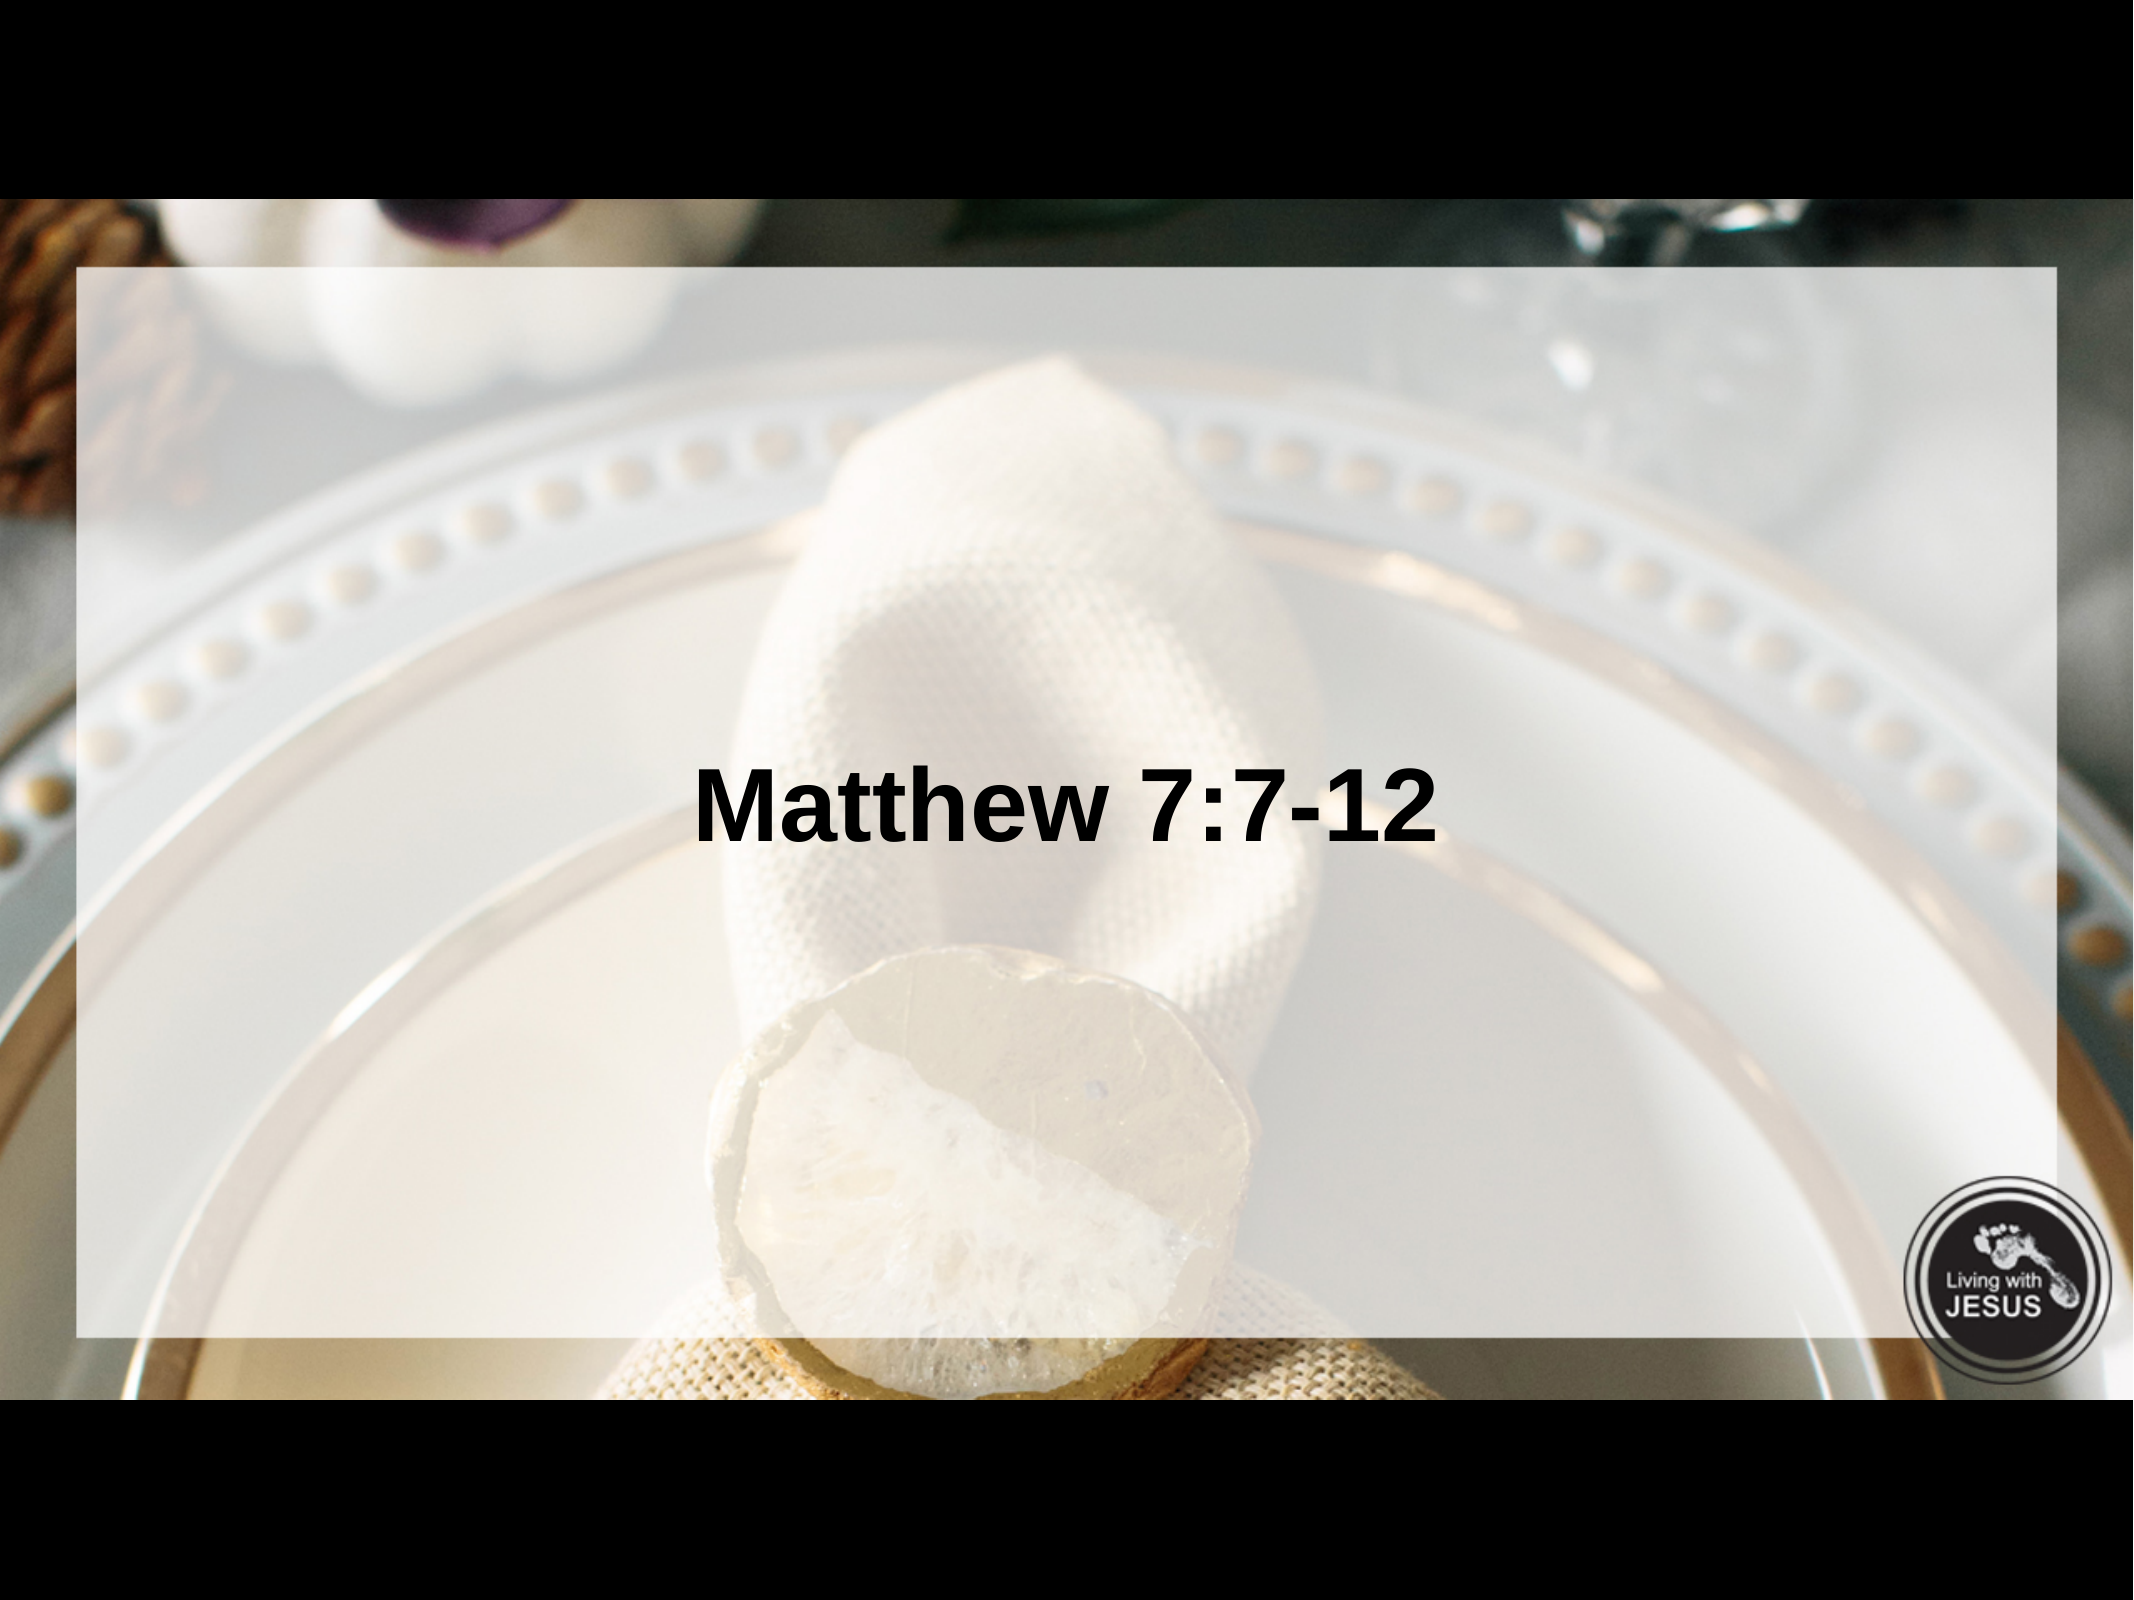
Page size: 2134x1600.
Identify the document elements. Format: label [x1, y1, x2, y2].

picture [0, 199, 2134, 1401]
